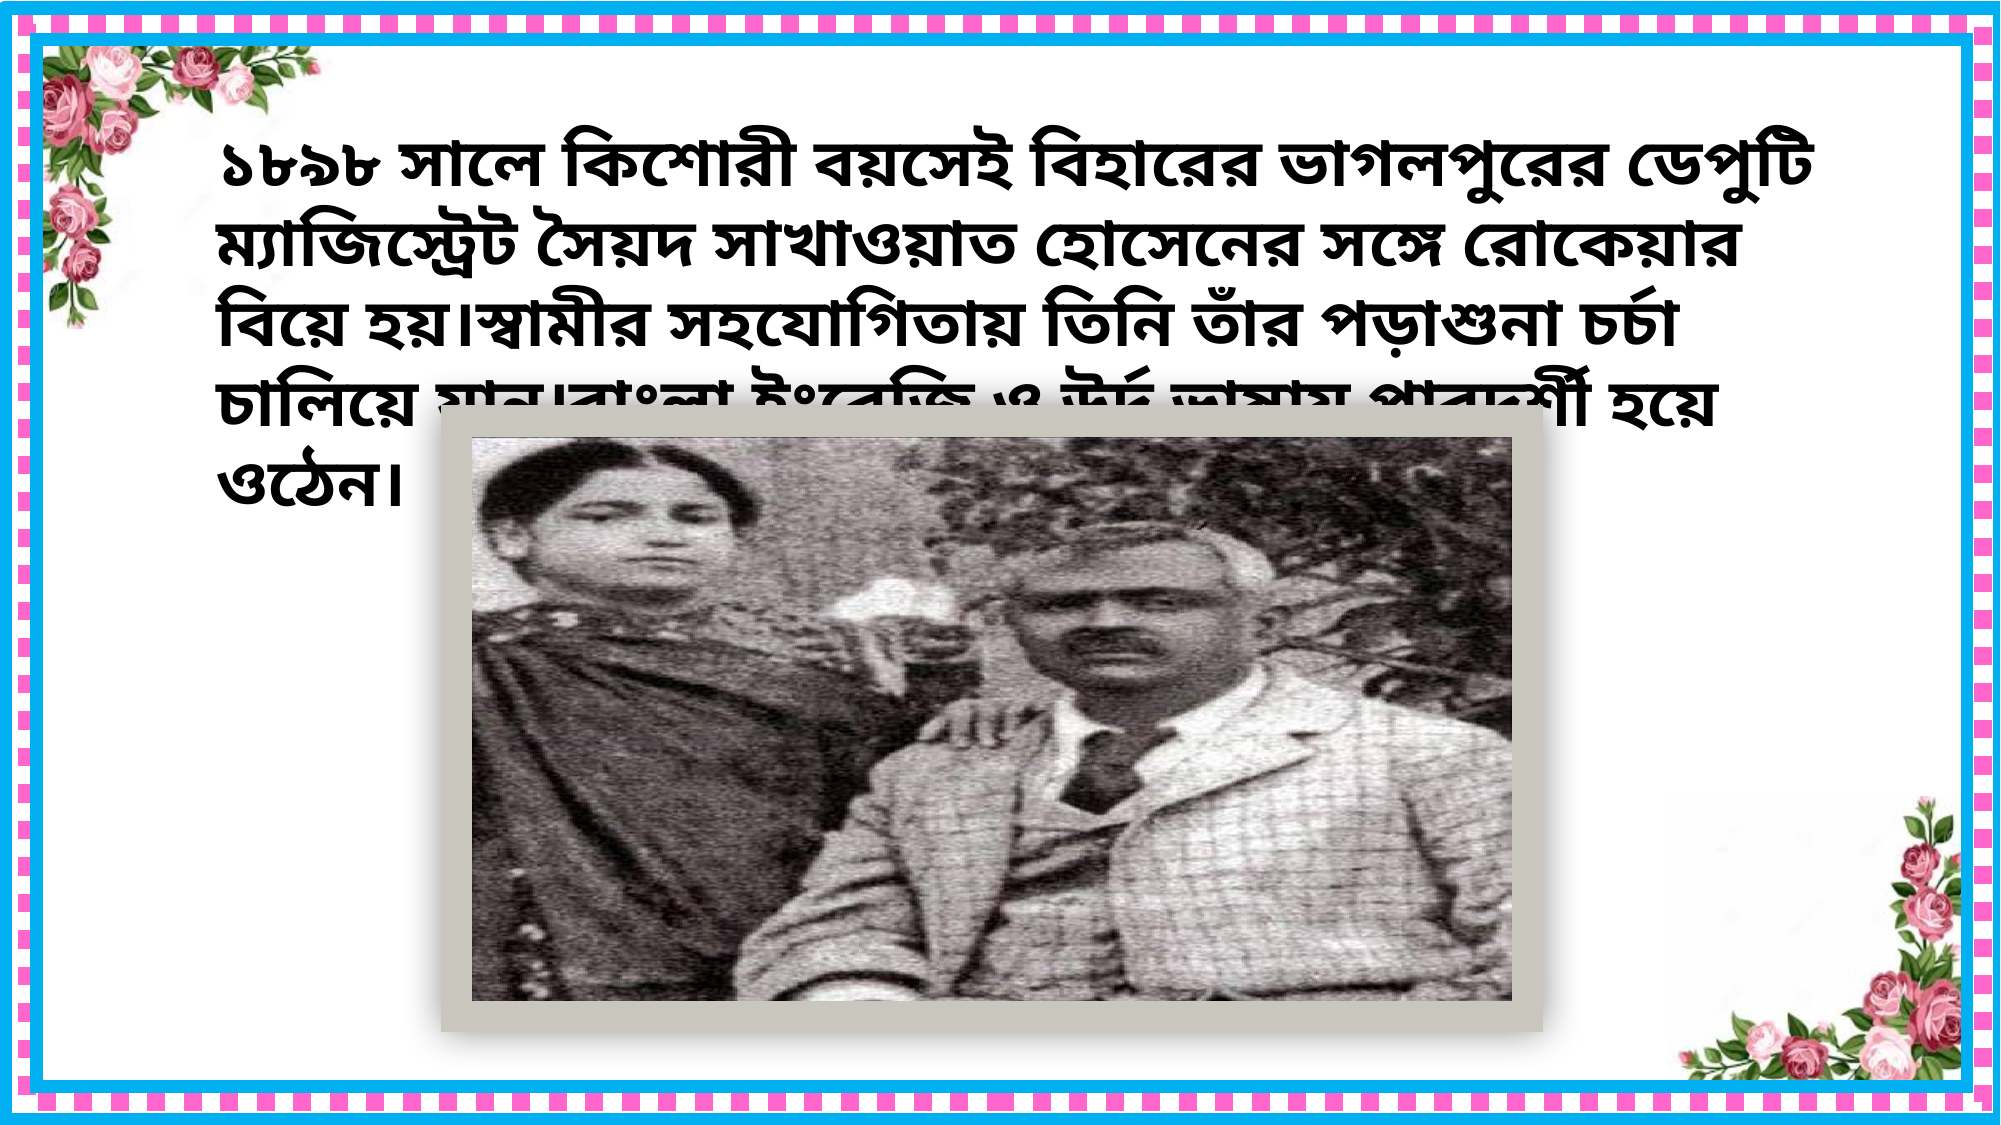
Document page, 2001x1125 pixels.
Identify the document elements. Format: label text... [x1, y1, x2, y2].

text_box ১৮৯৮ সালে কিশোরী বয়সেই বিহারের ভাগলপুরের ডেপুটি ম্যাজিস্ট্রেট সৈয়দ সাখাওয়াত হোসেনের সঙ্গে রোকেয়ার বিয়ে হয়।স্বামীর সহযোগিতায় তিনি তাঁর পড়াশুনা চর্চা চালিয়ে যান।বাংলা,ইংরেজি ও উর্দু ভাষায় পারদর্শী হয়ে ওঠেন। [201, 112, 1863, 527]
picture [44, 47, 332, 329]
picture [472, 436, 1513, 1001]
picture [1668, 796, 1960, 1079]
